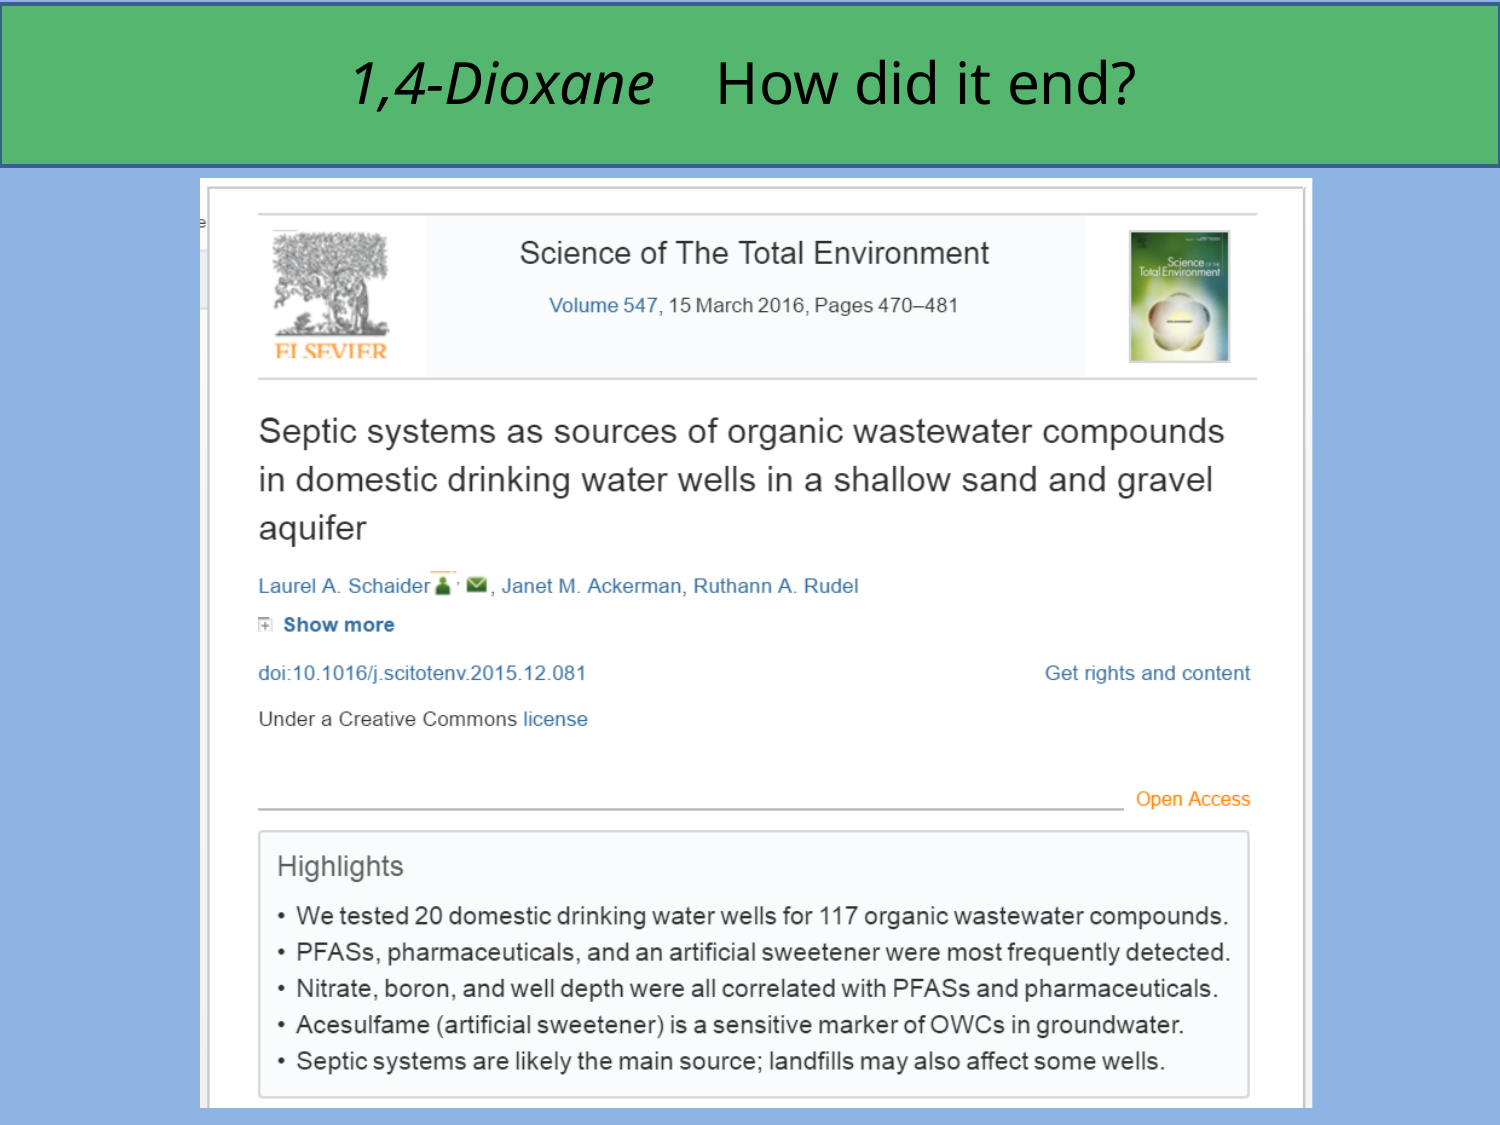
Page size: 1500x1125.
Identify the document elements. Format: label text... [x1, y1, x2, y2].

picture [199, 178, 1313, 1108]
text_box 1,4-Dioxane How did it end? [56, 39, 1444, 124]
text_box [0, 2, 1500, 168]
